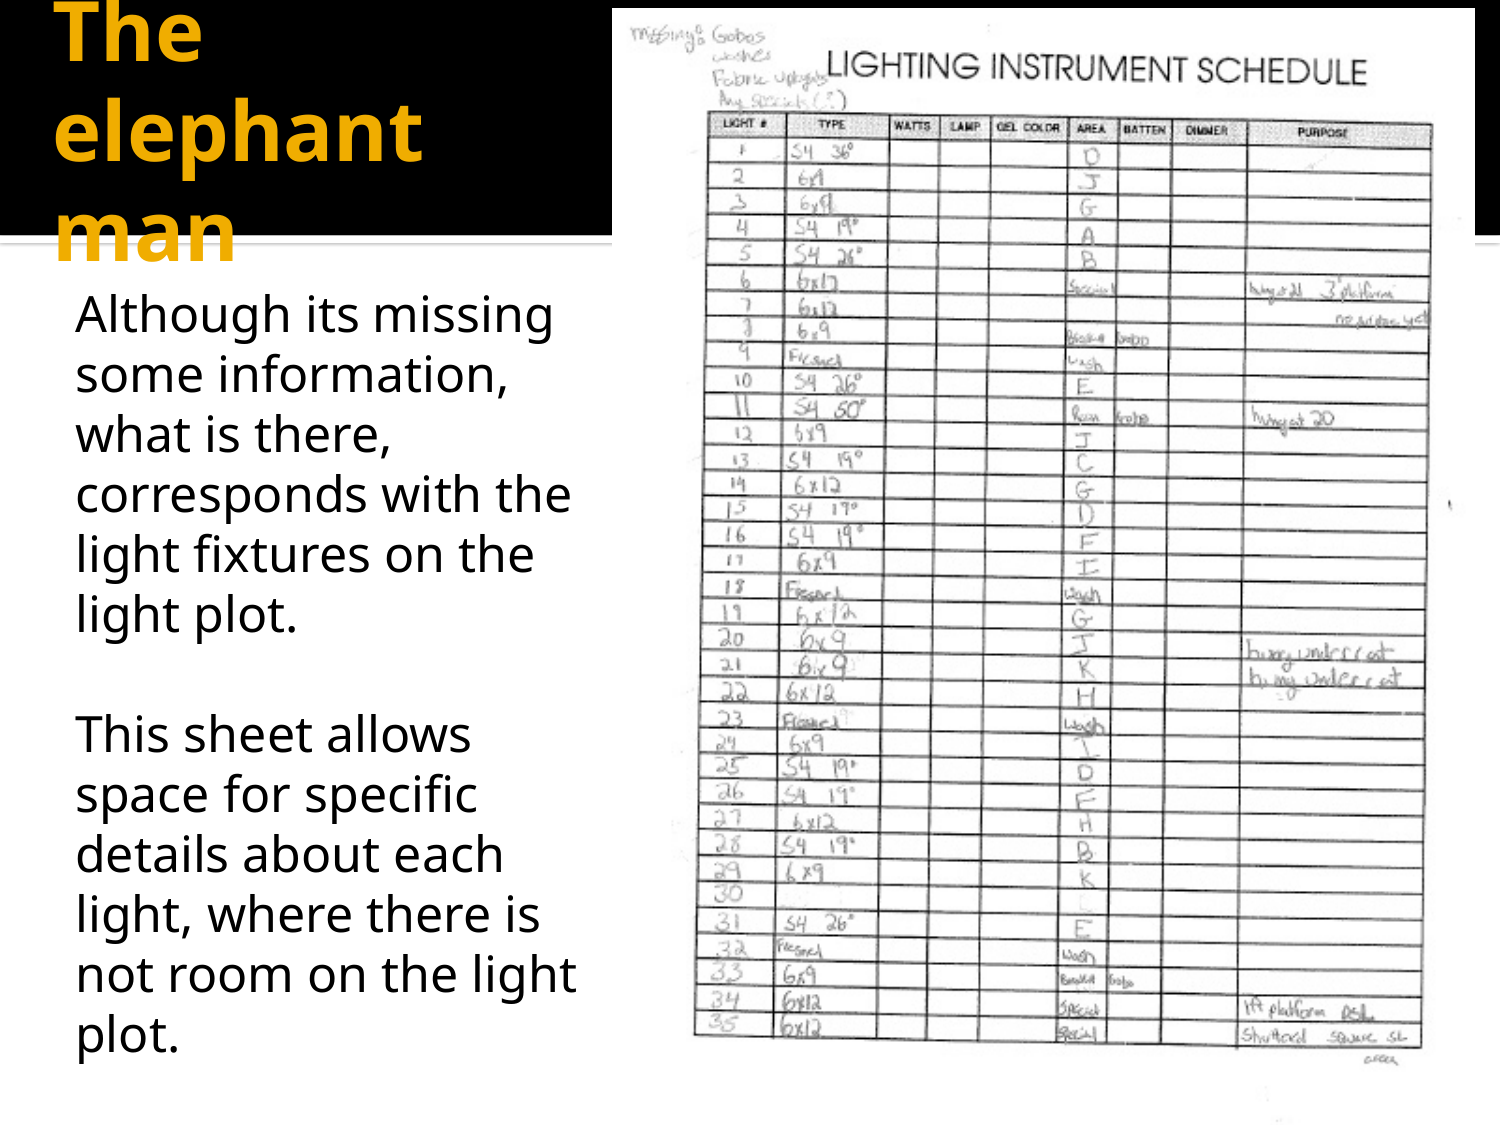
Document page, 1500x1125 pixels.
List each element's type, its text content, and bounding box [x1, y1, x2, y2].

title The elephant man [37, 25, 575, 231]
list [612, 8, 1475, 1125]
text_box Although its missing some information, what is there, corresponds with the light fixtures on the light plot. This sheet allows space for specific details about each light, where there is not room on the light plot. [60, 274, 600, 1070]
